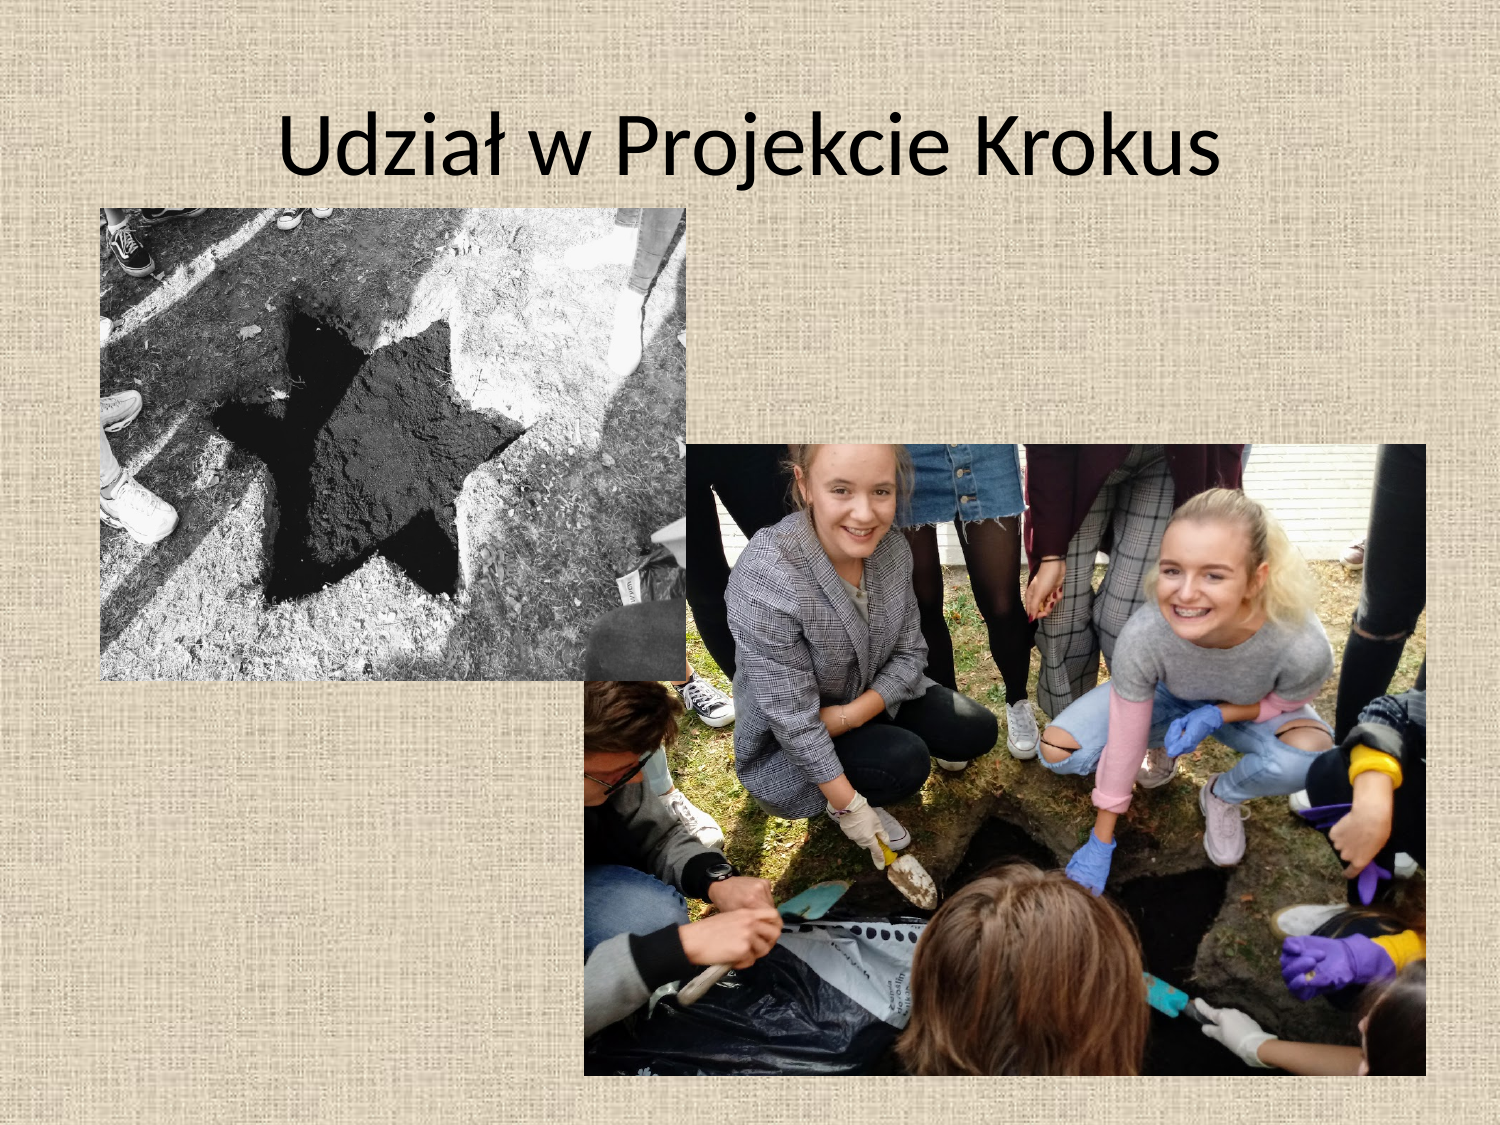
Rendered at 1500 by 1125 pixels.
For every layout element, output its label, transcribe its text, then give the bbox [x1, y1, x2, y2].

title Udział w Projekcie Krokus [75, 45, 1425, 233]
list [584, 444, 1426, 1076]
picture [0, 0, 1500, 1125]
